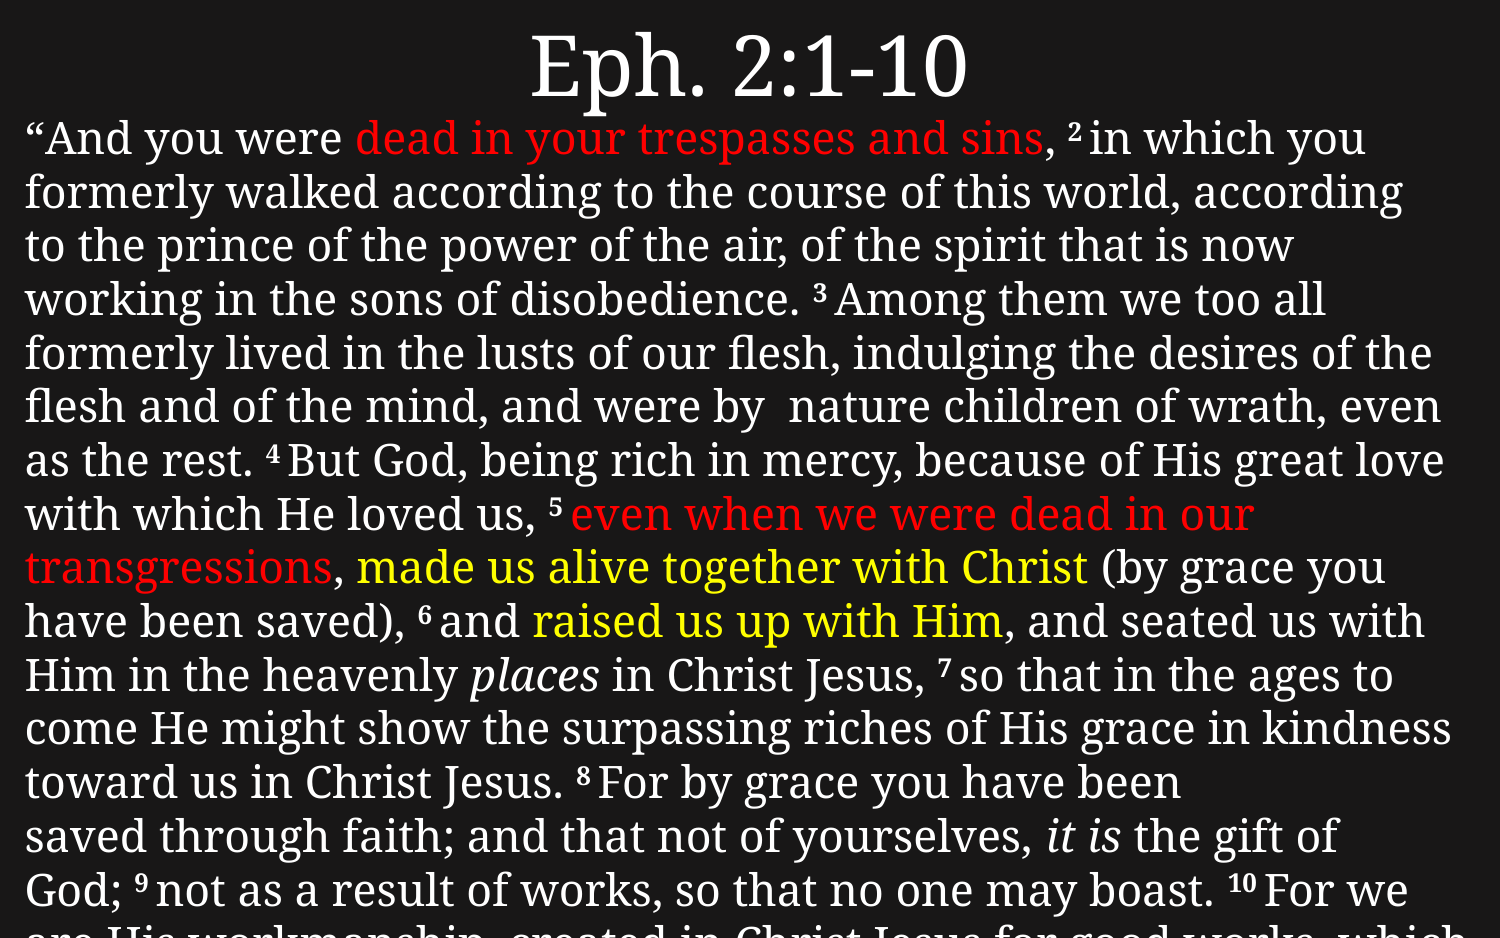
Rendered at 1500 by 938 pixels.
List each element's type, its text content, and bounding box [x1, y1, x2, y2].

text_box Eph. 2:1-10 [283, 4, 1217, 102]
text_box “And you were dead in your trespasses and sins, 2 in which you formerly walked according to the course of this world, according to the prince of the power of the air, of the spirit that is now working in the sons of disobedience. 3 Among them we too all formerly lived in the lusts of our flesh, indulging the desires of the flesh and of the mind, and were by nature children of wrath, even as the rest. 4 But God, being rich in mercy, because of His great love with which He loved us, 5 even when we were dead in our transgressions, made us alive together with Christ (by grace you have been saved), 6 and raised us up with Him, and seated us with Him in the heavenly places in Christ Jesus, 7 so that in the ages to come He might show the surpassing riches of His grace in kindness toward us in Christ Jesus. 8 For by grace you have been saved through faith; and that not of yourselves, it is the gift of God; 9 not as a result of works, so that no one may boast. 10 For we are His workmanship, created in Christ Jesus for good works, which God prepared beforehand so that we would walk in them.” [9, 102, 1489, 938]
